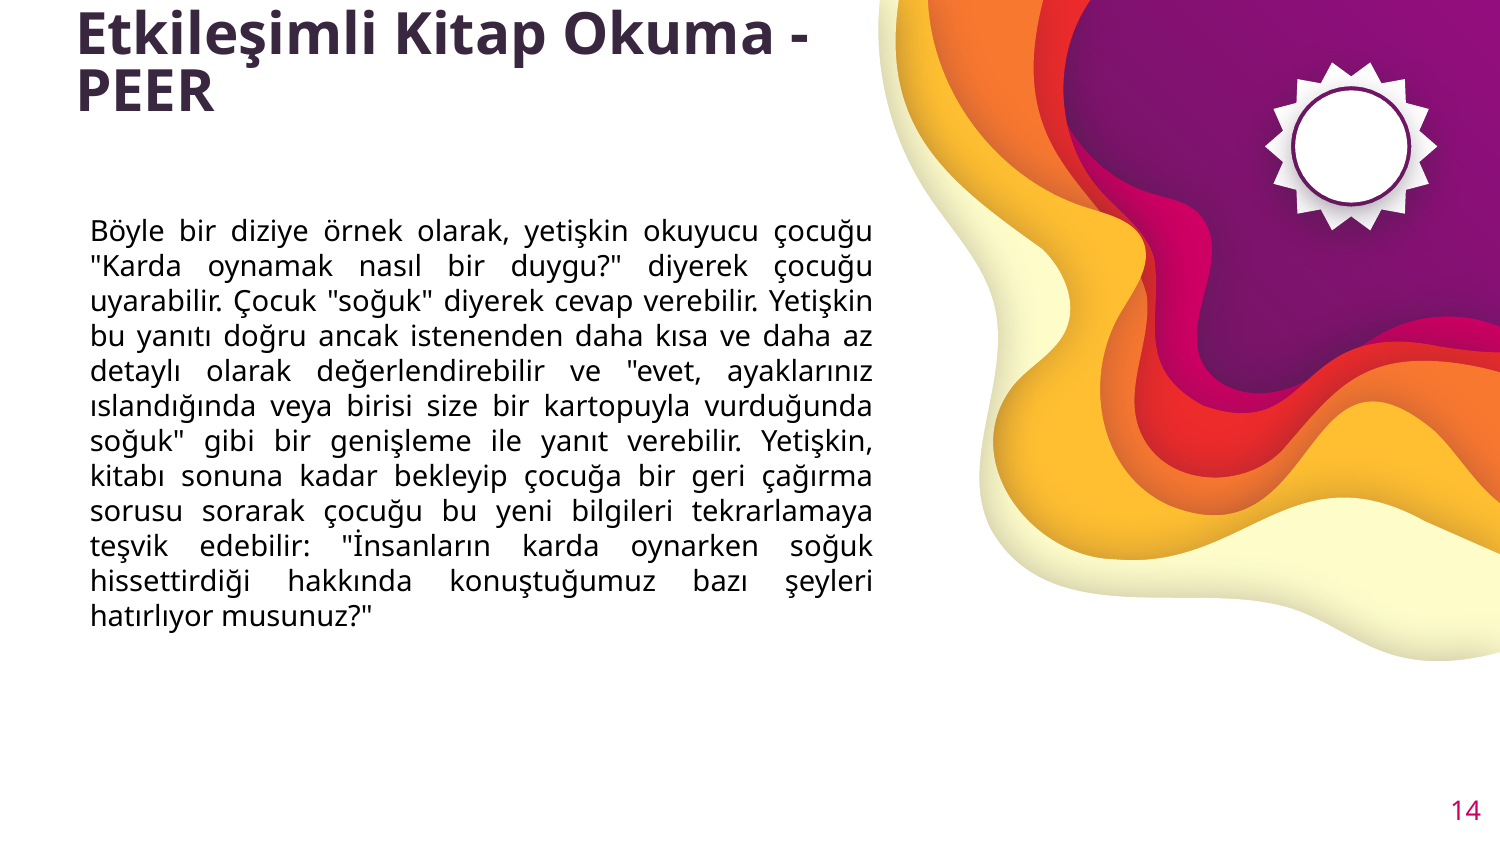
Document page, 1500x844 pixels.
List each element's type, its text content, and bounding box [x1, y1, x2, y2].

slide_number 14 [1391, 779, 1482, 844]
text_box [1264, 62, 1438, 231]
title Etkileşimli Kitap Okuma - PEER [75, 58, 931, 123]
text_box Böyle bir diziye örnek olarak, yetişkin okuyucu çocuğu "Karda oynamak nasıl bir duygu?" diyerek çocuğu uyarabilir. Çocuk "soğuk" diyerek cevap verebilir. Yetişkin bu yanıtı doğru ancak istenenden daha kısa ve daha az detaylı olarak değerlendirebilir ve "evet, ayaklarınız ıslandığında veya birisi size bir kartopuyla vurduğunda soğuk" gibi bir genişleme ile yanıt verebilir. Yetişkin, kitabı sonuna kadar bekleyip çocuğa bir geri çağırma sorusu sorarak çocuğu bu yeni bilgileri tekrarlamaya teşvik edebilir: "İnsanların karda oynarken soğuk hissettirdiği hakkında konuştuğumuz bazı şeyleri hatırlıyor musunuz?" [75, 205, 889, 675]
